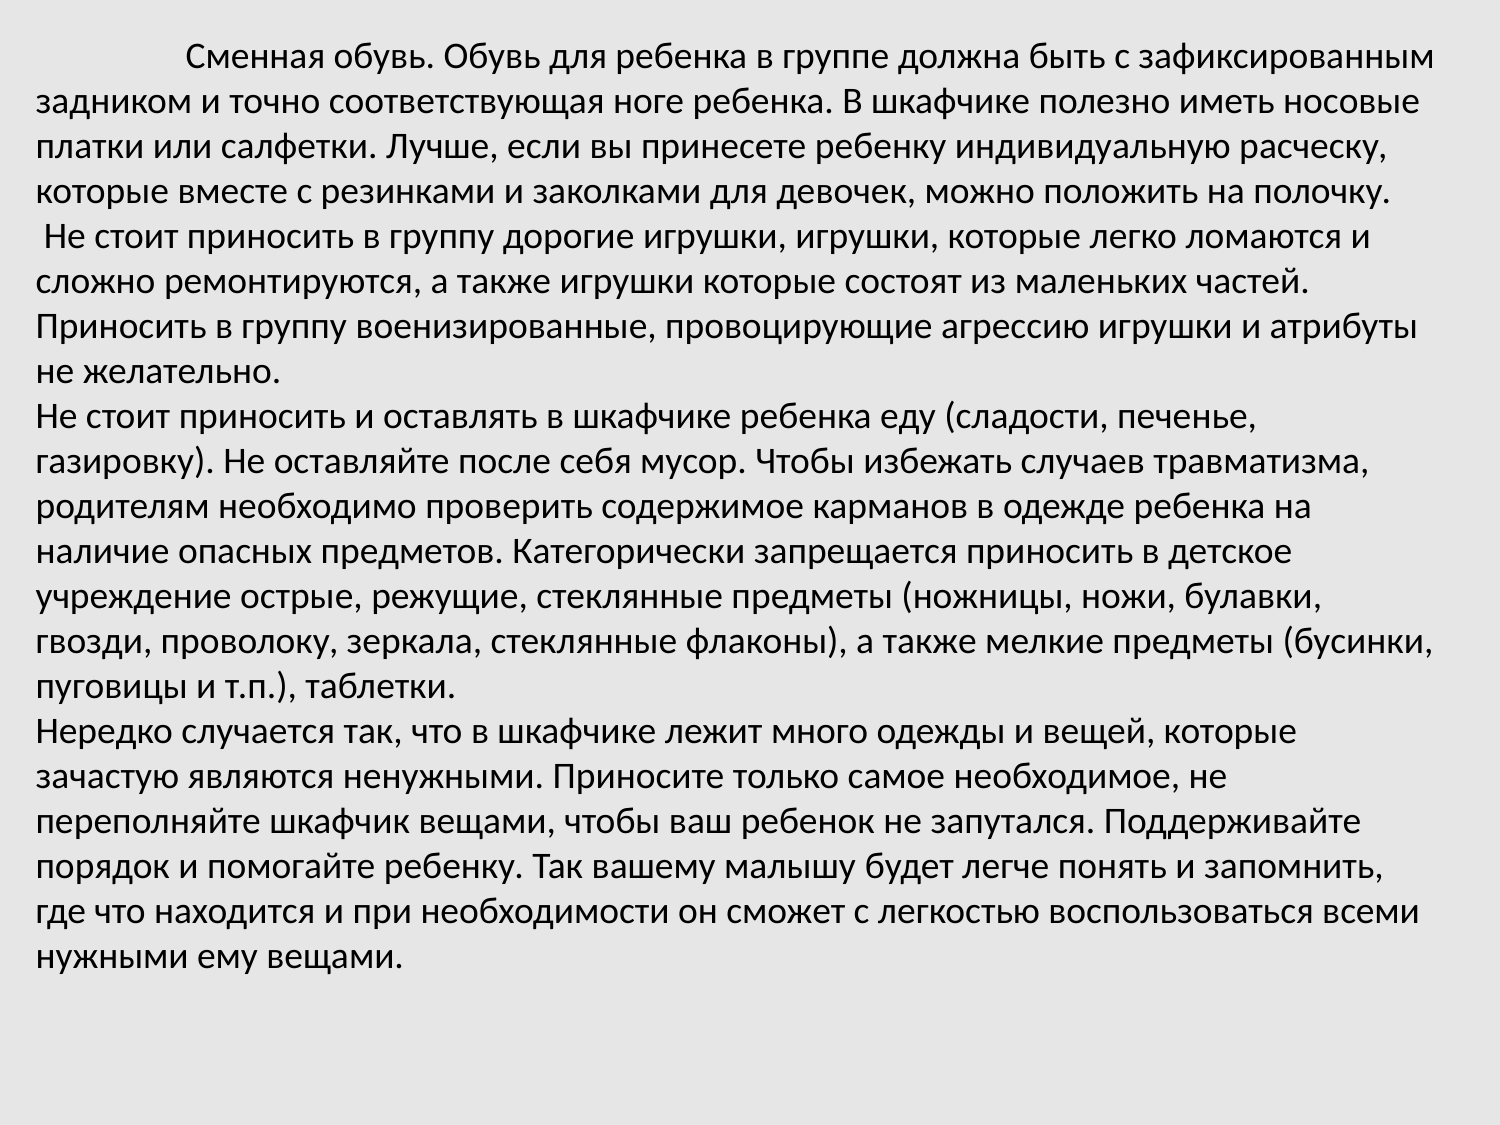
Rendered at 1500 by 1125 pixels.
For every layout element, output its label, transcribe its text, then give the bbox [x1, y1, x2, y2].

text_box Сменная обувь. Обувь для ребенка в группе должна быть с зафиксированным задником и точно соответствующая ноге ребенка. В шкафчике полезно иметь носовые платки или салфетки. Лучше, если вы принесете ребенку индивидуальную расческу, которые вместе с резинками и заколками для девочек, можно положить на полочку. Не стоит приносить в группу дорогие игрушки, игрушки, которые легко ломаются и сложно ремонтируются, а также игрушки которые состоят из маленьких частей. Приносить в группу военизированные, провоцирующие агрессию игрушки и атрибуты не желательно. Не стоит приносить и оставлять в шкафчике ребенка еду (сладости, печенье, газировку). Не оставляйте после себя мусор. Чтобы избежать случаев травматизма, родителям необходимо проверить содержимое карманов в одежде ребенка на наличие опасных предметов. Категорически запрещается приносить в детское учреждение острые, режущие, стеклянные предметы (ножницы, ножи, булавки, гвозди, проволоку, зеркала, стеклянные флаконы), а также мелкие предметы (бусинки, пуговицы и т.п.), таблетки. Нередко случается так, что в шкафчике лежит много одежды и вещей, которые зачастую являются ненужными. Приносите только самое необходимое, не переполняйте шкафчик вещами, чтобы ваш ребенок не запутался. Поддерживайте порядок и помогайте ребенку. Так вашему малышу будет легче понять и запомнить, где что находится и при необходимости он сможет с легкостью воспользоваться всеми нужными ему вещами. [20, 23, 1456, 984]
